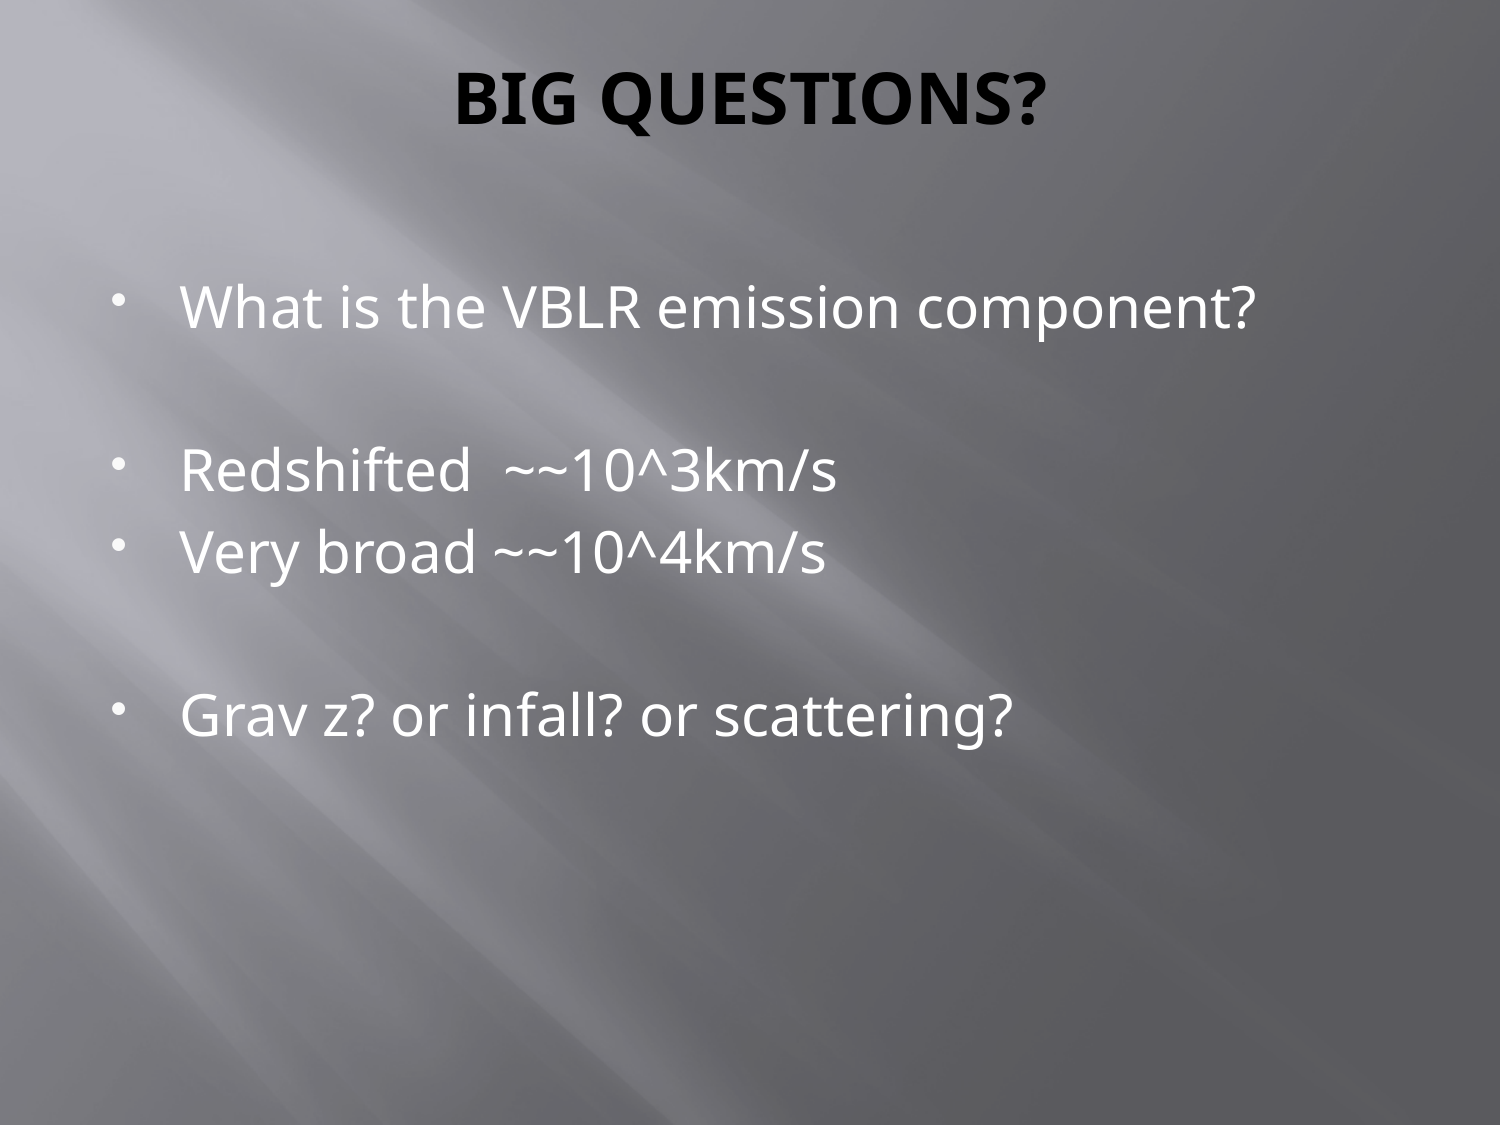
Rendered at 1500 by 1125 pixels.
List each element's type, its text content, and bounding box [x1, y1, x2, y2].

list What is the VBLR emission component? Redshifted ~~10^3km/s Very broad ~~10^4km/s Grav z? or infall? or scattering? [74, 262, 1426, 1036]
title BIG QUESTIONS? [75, 45, 1425, 233]
